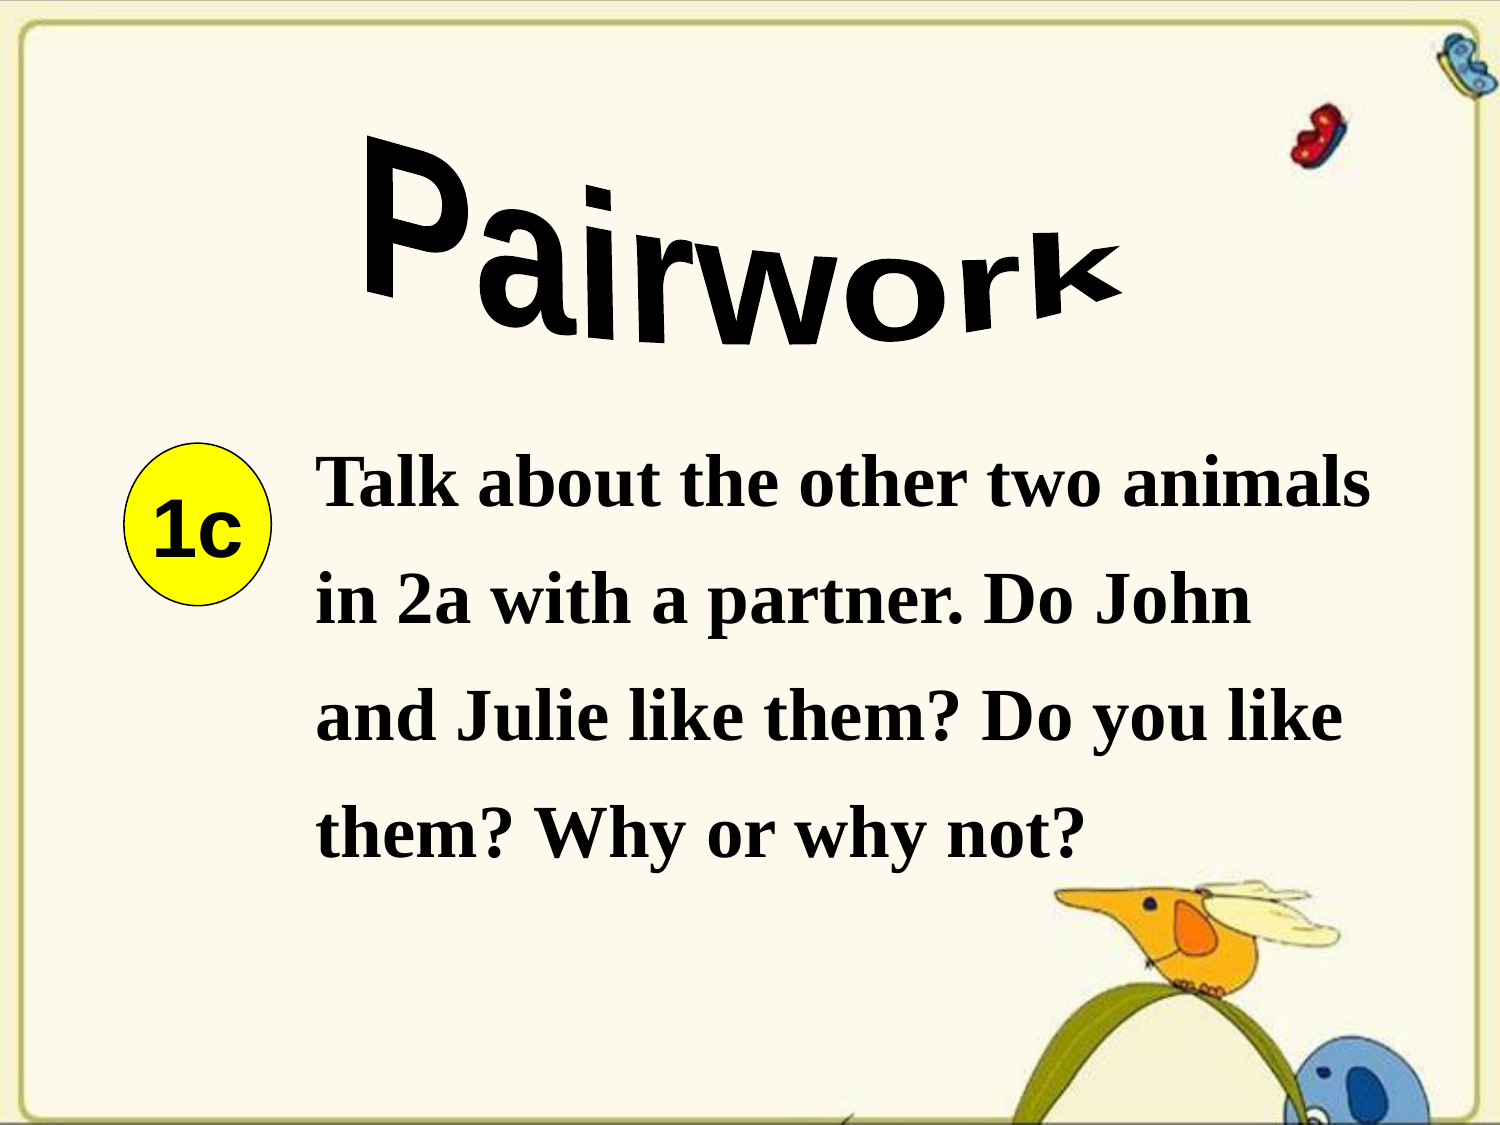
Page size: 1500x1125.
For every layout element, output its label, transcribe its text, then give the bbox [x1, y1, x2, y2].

picture [0, 0, 1500, 1125]
text_box Talk about the other two animals in 2a with a partner. Do John and Julie like them? Do you like them? Why or why not? [301, 397, 1388, 880]
text_box 1c [123, 443, 272, 606]
